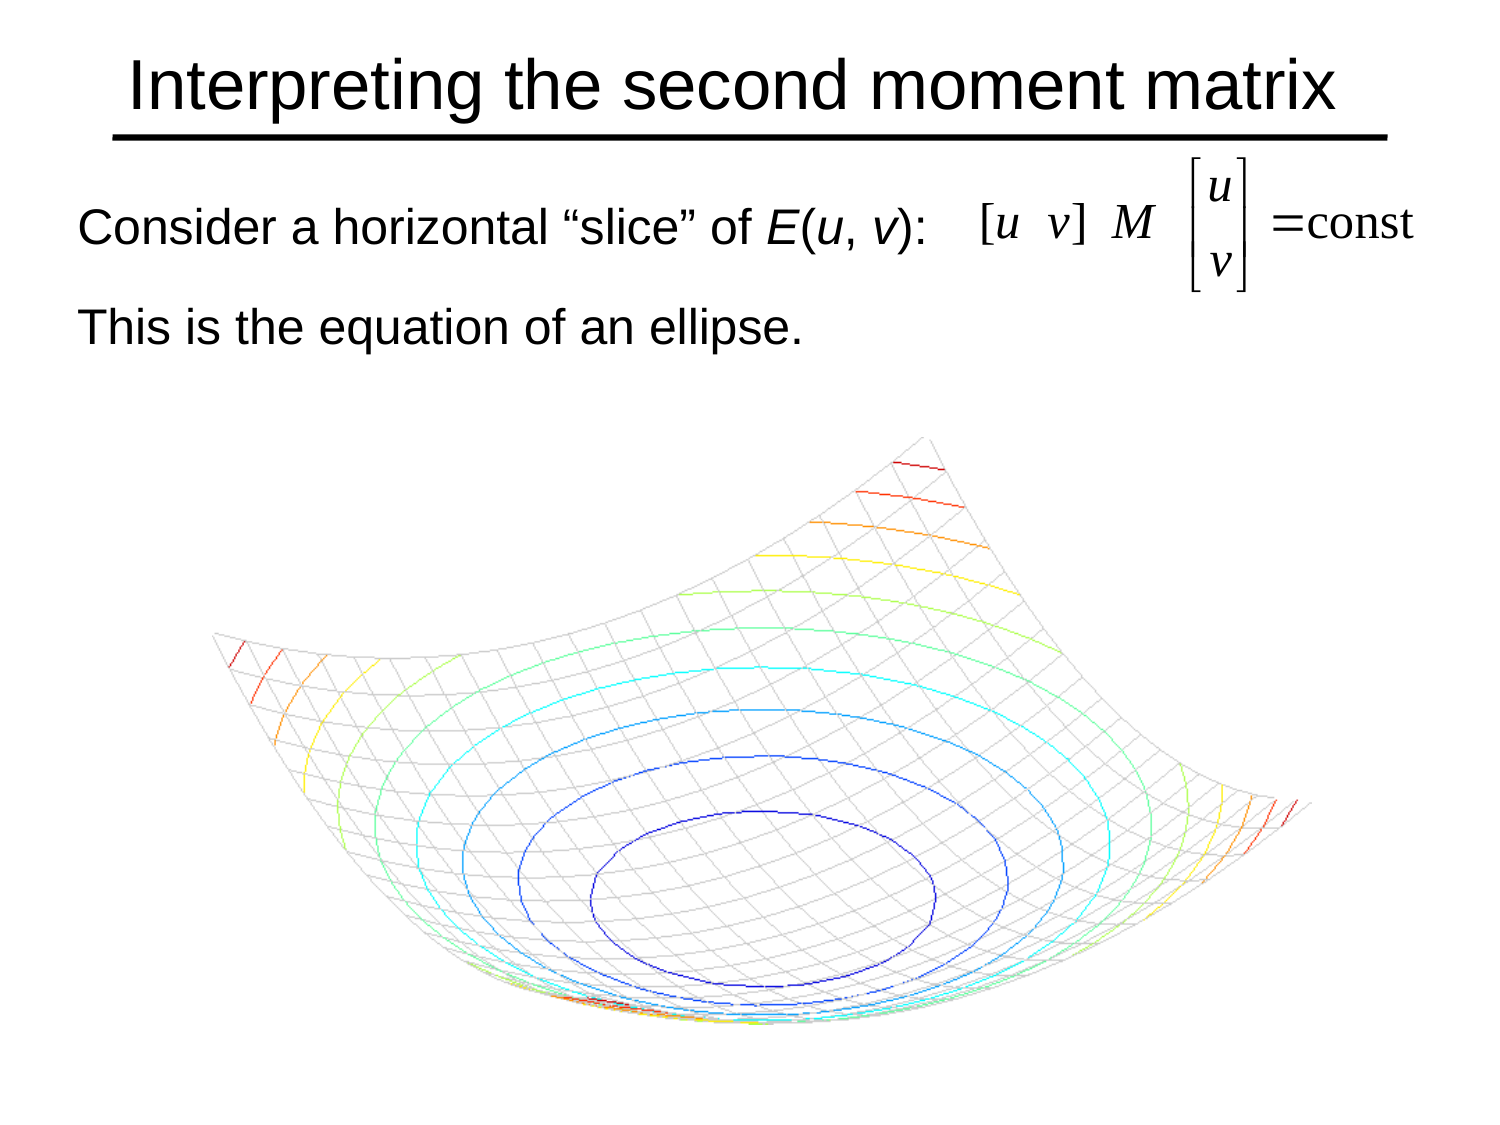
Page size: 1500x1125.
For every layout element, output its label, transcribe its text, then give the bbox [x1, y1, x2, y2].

text_box This is the equation of an ellipse. [62, 287, 963, 363]
picture [212, 437, 1312, 1026]
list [974, 149, 1426, 302]
title Interpreting the second moment matrix [112, 12, 1388, 150]
text_box Consider a horizontal “slice” of E(u, v): [62, 186, 969, 262]
